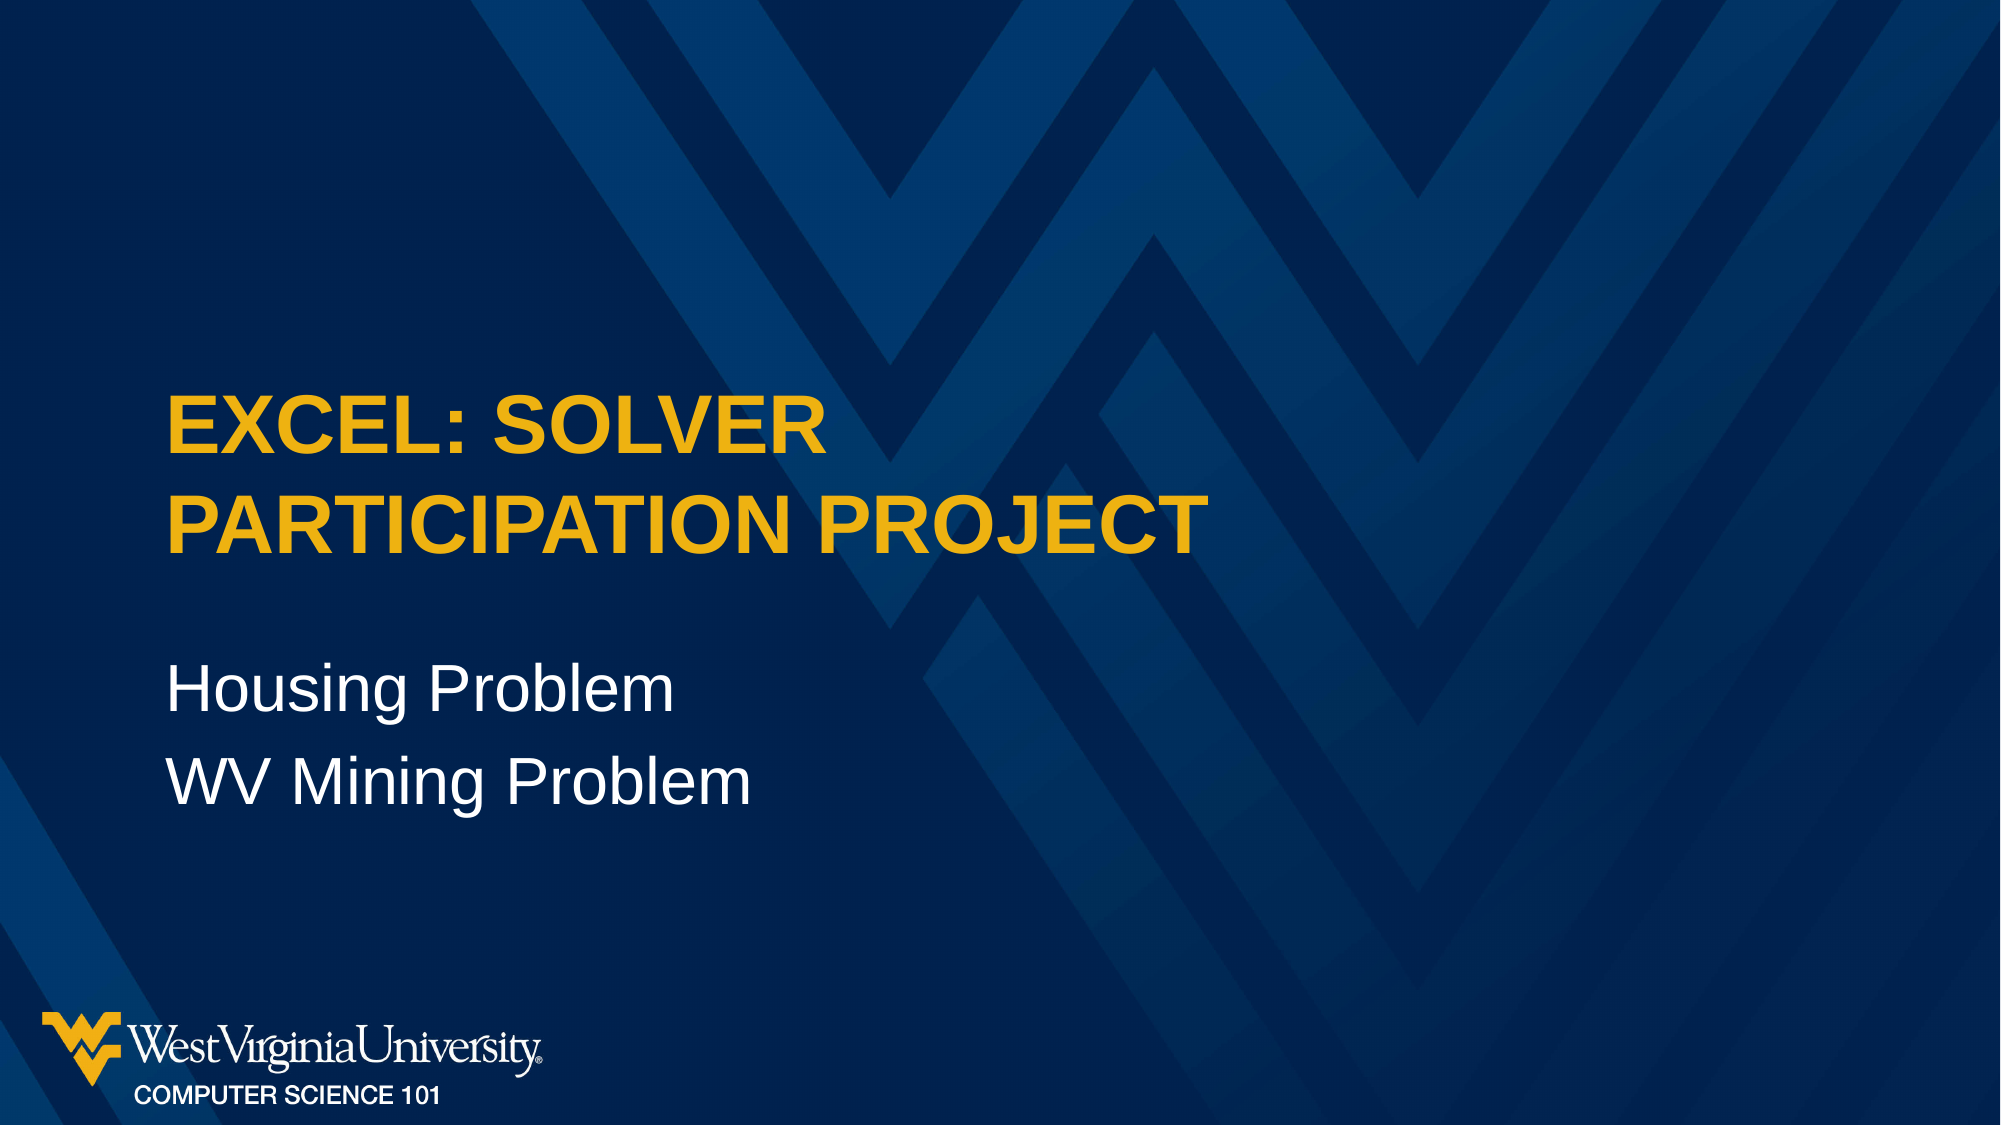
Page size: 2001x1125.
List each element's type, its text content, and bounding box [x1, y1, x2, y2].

subtitle Housing Problem WV Mining Problem [150, 637, 1850, 925]
title Excel: Solver Participation Project [150, 349, 1850, 591]
picture [0, 0, 2001, 1125]
